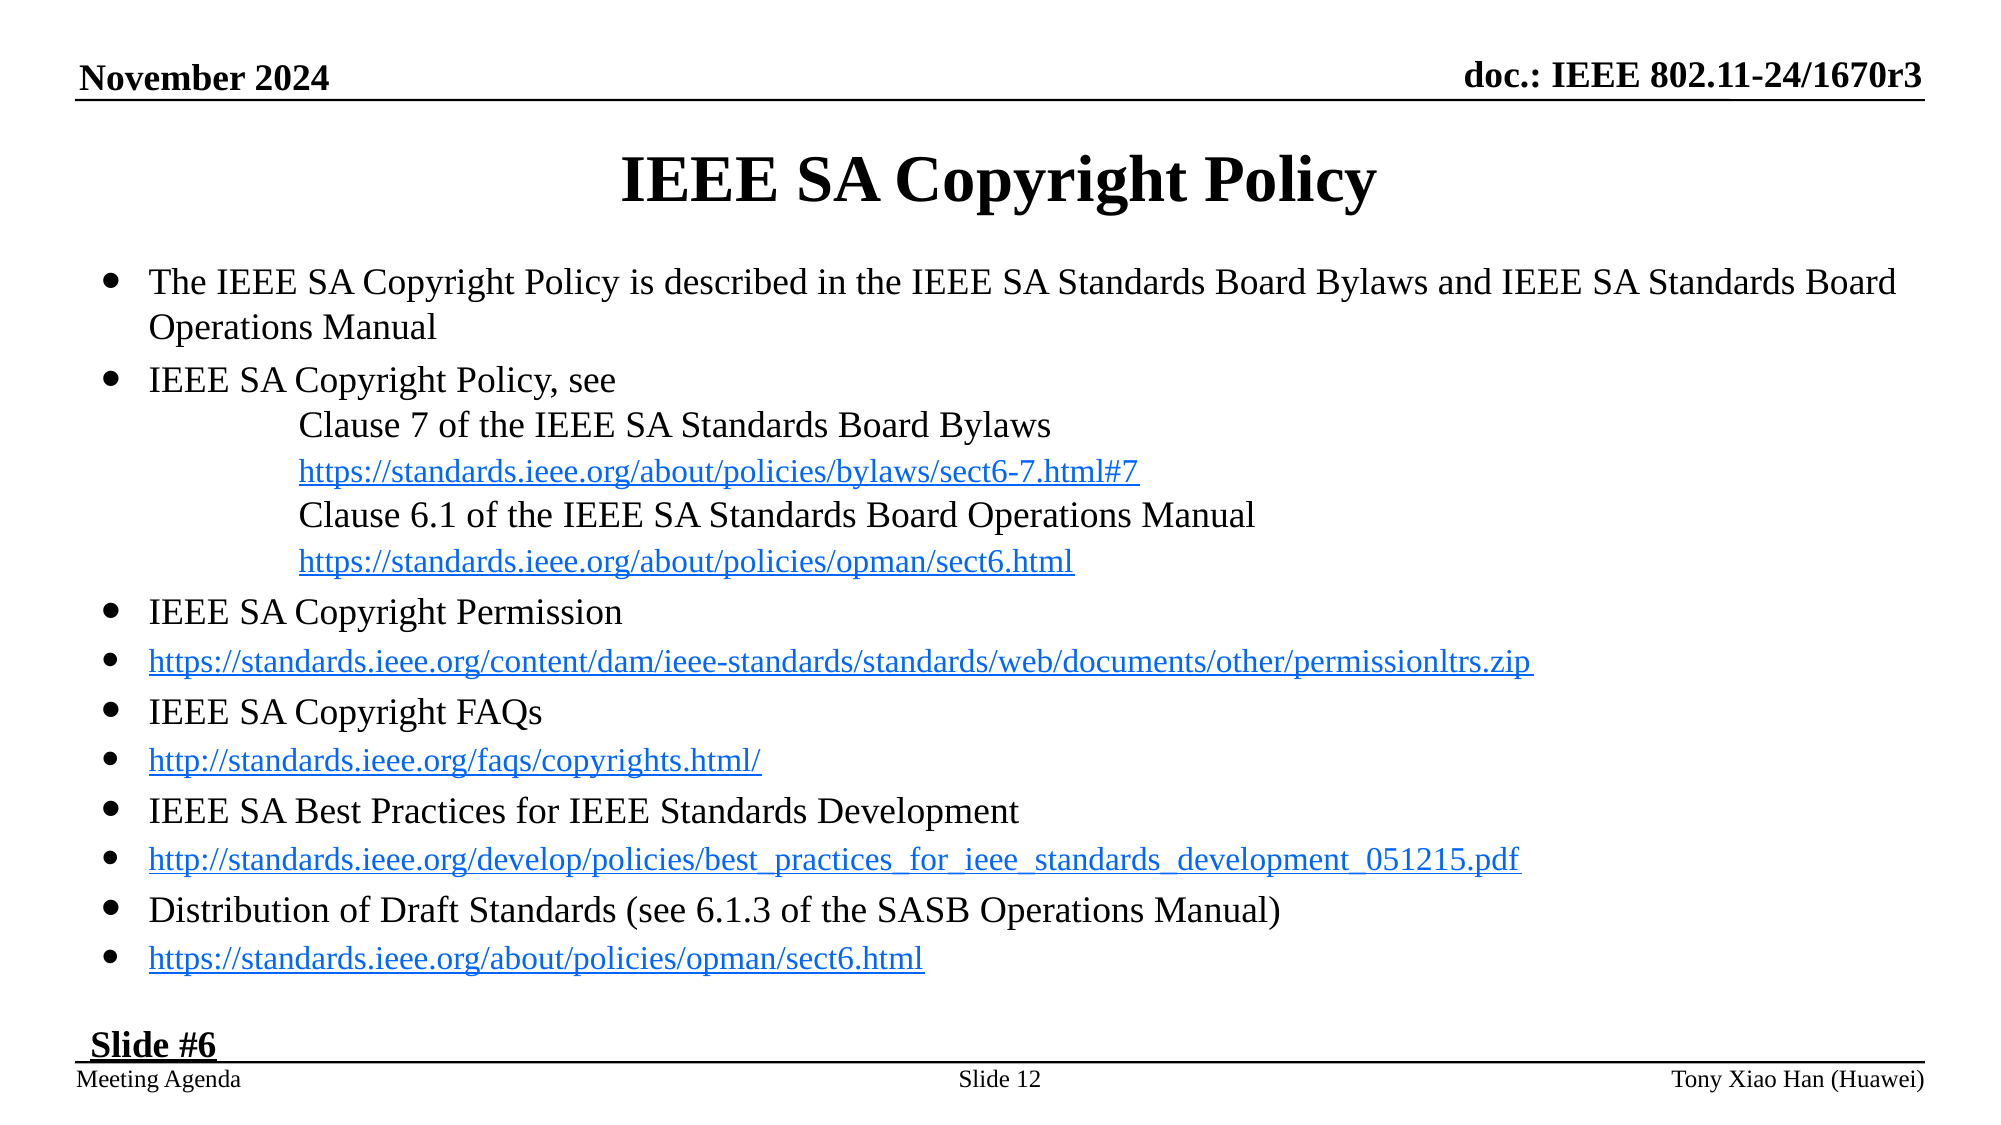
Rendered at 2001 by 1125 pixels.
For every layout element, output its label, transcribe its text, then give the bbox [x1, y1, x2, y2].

text_box IEEE SA Copyright Policy [362, 87, 1638, 263]
text_box Slide #6 [75, 1012, 232, 1073]
list The IEEE SA Copyright Policy is described in the IEEE SA Standards Board Bylaws and IEEE SA Standards Board Operations Manual IEEE SA Copyright Policy, see Clause 7 of the IEEE SA Standards Board Bylaws https://standards.ieee.org/about/policies/bylaws/sect6-7.html#7 Clause 6.1 of the IEEE SA Standards Board Operations Manual https://standards.ieee.org/about/policies/opman/sect6.html IEEE SA Copyright Permission https://standards.ieee.org/content/dam/ieee-standards/standards/web/documents/other/permissionltrs.zip IEEE SA Copyright FAQs http://standards.ieee.org/faqs/copyrights.html/ IEEE SA Best Practices for IEEE Standards Development http://standards.ieee.org/develop/policies/best_practices_for_ieee_standards_development_051215.pdf Distribution of Draft Standards (see 6.1.3 of the SASB Operations Manual) https://standards.ieee.org/about/policies/opman/sect6.html [75, 249, 1925, 1013]
